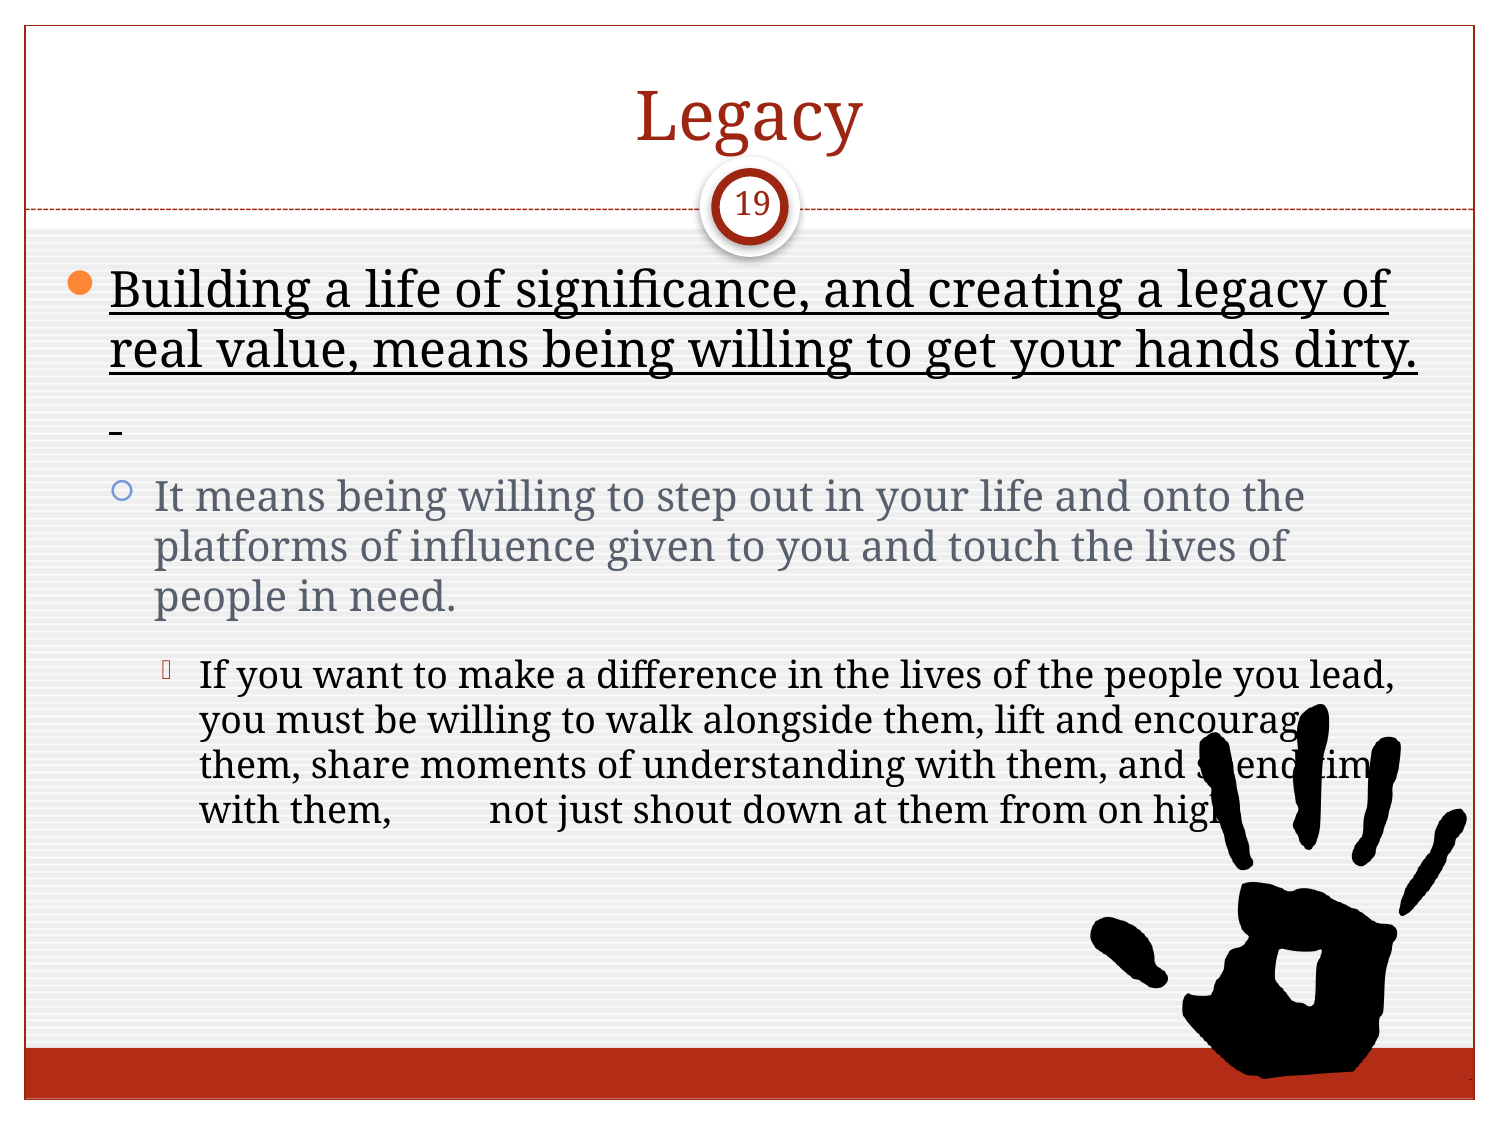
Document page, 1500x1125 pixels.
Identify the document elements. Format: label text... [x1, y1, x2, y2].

picture [1073, 687, 1489, 1096]
slide_number 19 [715, 168, 791, 241]
list Building a life of significance, and creating a legacy of real value, means being willing to get your hands dirty. It means being willing to step out in your life and onto the platforms of influence given to you and touch the lives of people in need. If you want to make a difference in the lives of the people you lead, you must be willing to walk alongside them, lift and encourage them, share moments of understanding with them, and spend time with them, not just shout down at them from on high. [49, 250, 1445, 1001]
title Legacy [49, 37, 1450, 162]
